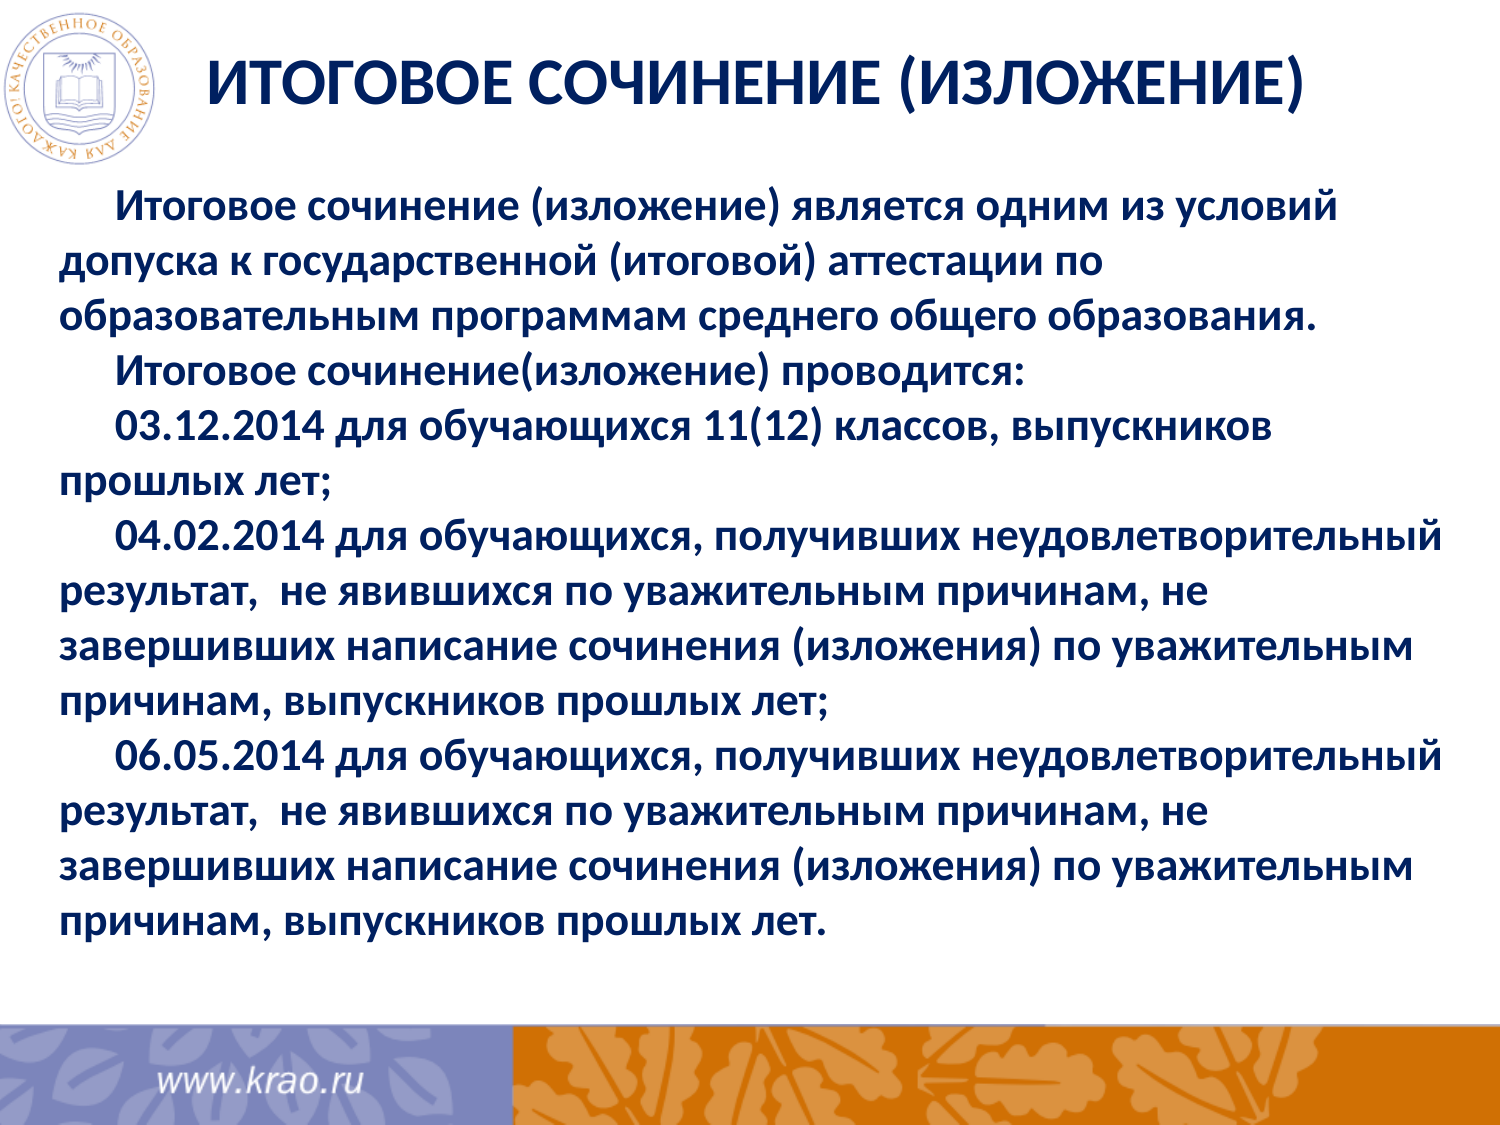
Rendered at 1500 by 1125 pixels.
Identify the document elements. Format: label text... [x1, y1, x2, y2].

picture [0, 1024, 1500, 1125]
text_box Итоговое сочинение (изложение) является одним из условий допуска к государственной (итоговой) аттестации по образовательным программам среднего общего образования. Итоговое сочинение(изложение) проводится: 03.12.2014 для обучающихся 11(12) классов, выпускников прошлых лет; 04.02.2014 для обучающихся, получивших неудовлетворительный результат, не явившихся по уважительным причинам, не завершивших написание сочинения (изложения) по уважительным причинам, выпускников прошлых лет; 06.05.2014 для обучающихся, получивших неудовлетворительный результат, не явившихся по уважительным причинам, не завершивших написание сочинения (изложения) по уважительным причинам, выпускников прошлых лет. [43, 167, 1460, 949]
title Итоговое сочинение (изложение) [141, 2, 1372, 154]
picture [0, 0, 168, 170]
